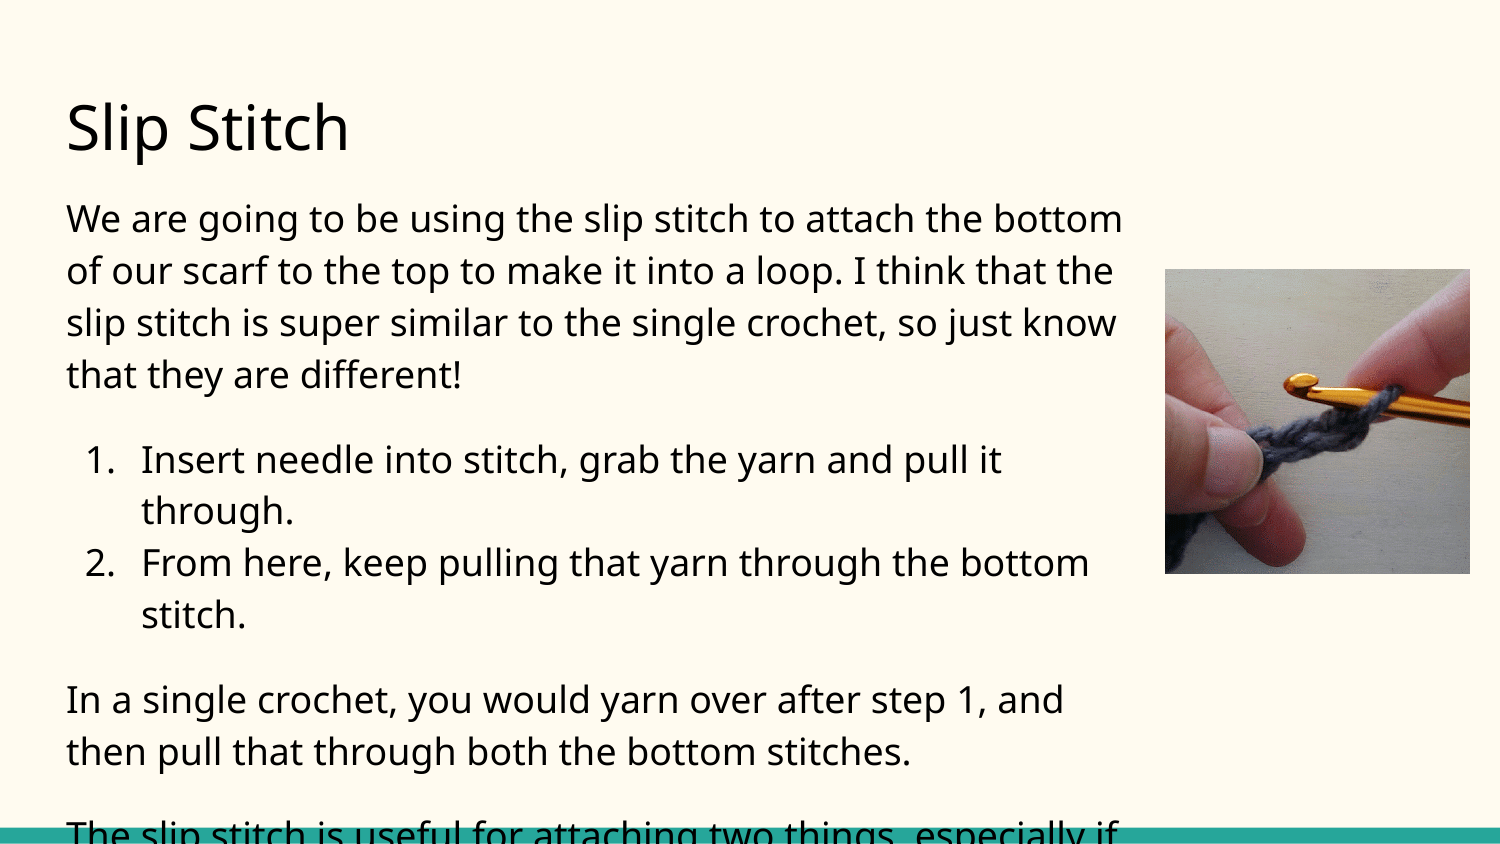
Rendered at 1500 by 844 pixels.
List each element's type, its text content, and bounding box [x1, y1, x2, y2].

title Slip Stitch [51, 72, 1449, 174]
list We are going to be using the slip stitch to attach the bottom of our scarf to the top to make it into a loop. I think that the slip stitch is super similar to the single crochet, so just know that they are different! Insert needle into stitch, grab the yarn and pull it through. From here, keep pulling that yarn through the bottom stitch. In a single crochet, you would yarn over after step 1, and then pull that through both the bottom stitches. The slip stitch is useful for attaching two things, especially if you are working in a circle or a square shape. [51, 173, 1151, 731]
picture [1165, 269, 1470, 574]
